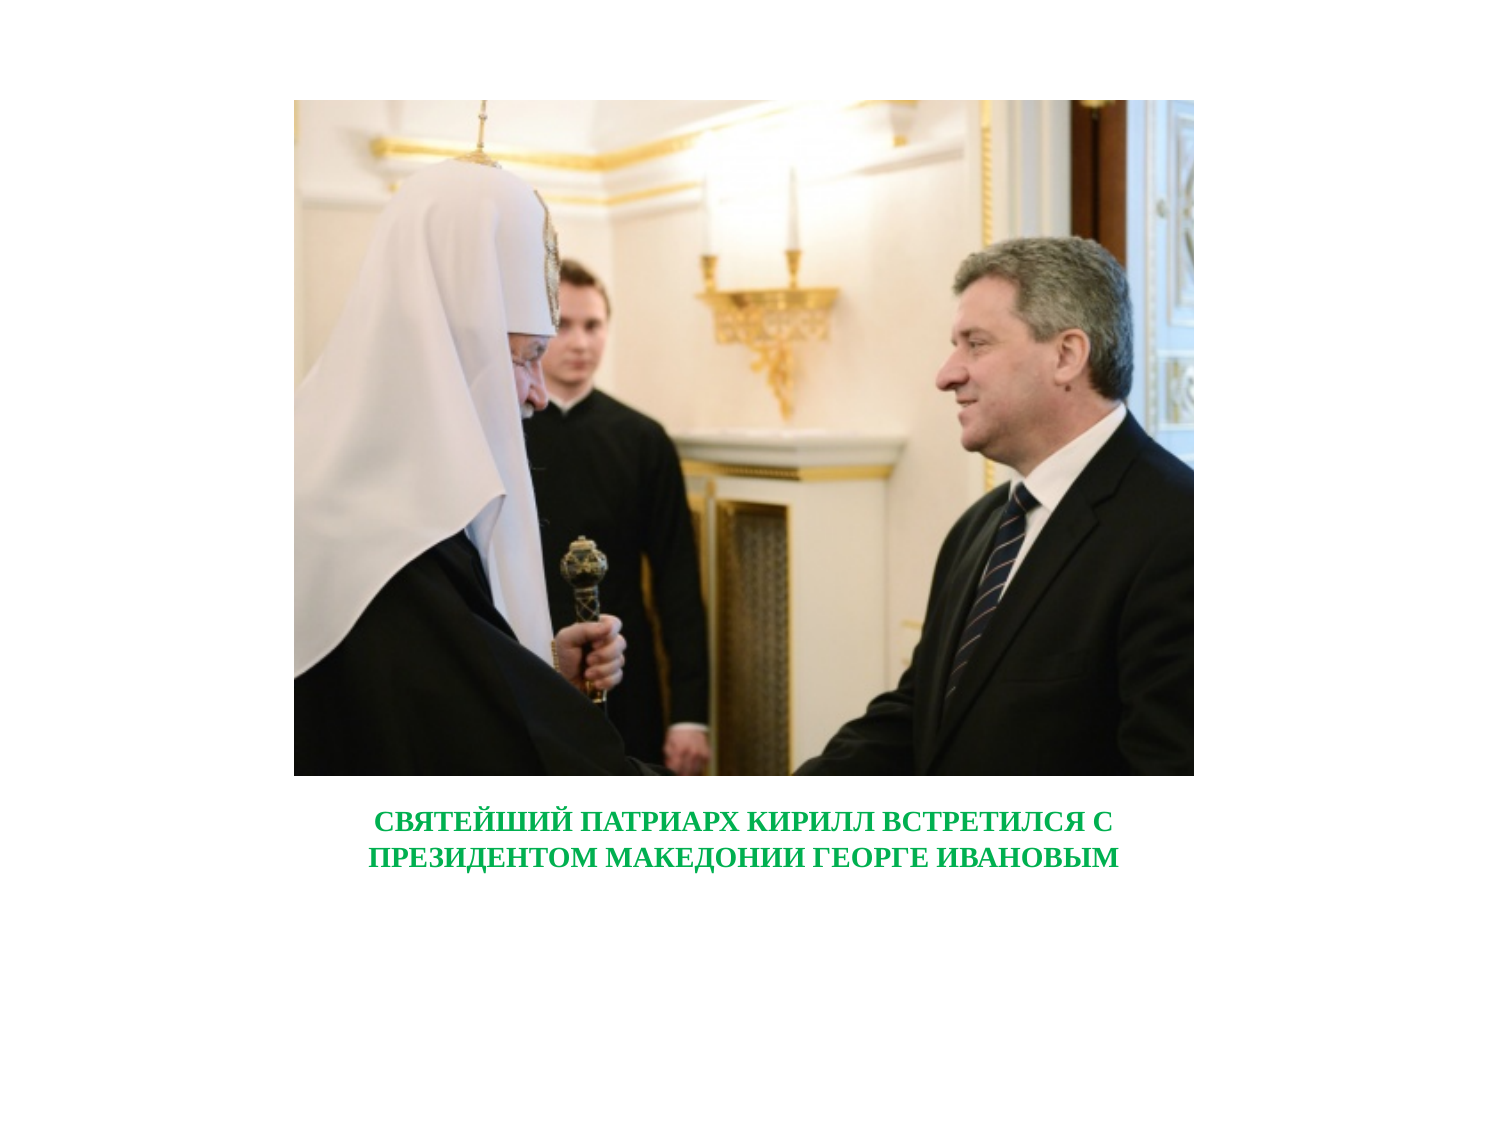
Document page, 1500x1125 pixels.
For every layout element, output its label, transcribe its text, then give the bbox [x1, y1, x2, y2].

picture [293, 100, 1195, 776]
title СВЯТЕЙШИЙ ПАТРИАРХ КИРИЛЛ ВСТРЕТИЛСЯ С ПРЕЗИДЕНТОМ МАКЕДОНИИ ГЕОРГЕ ИВАНОВЫМ [294, 787, 1194, 881]
